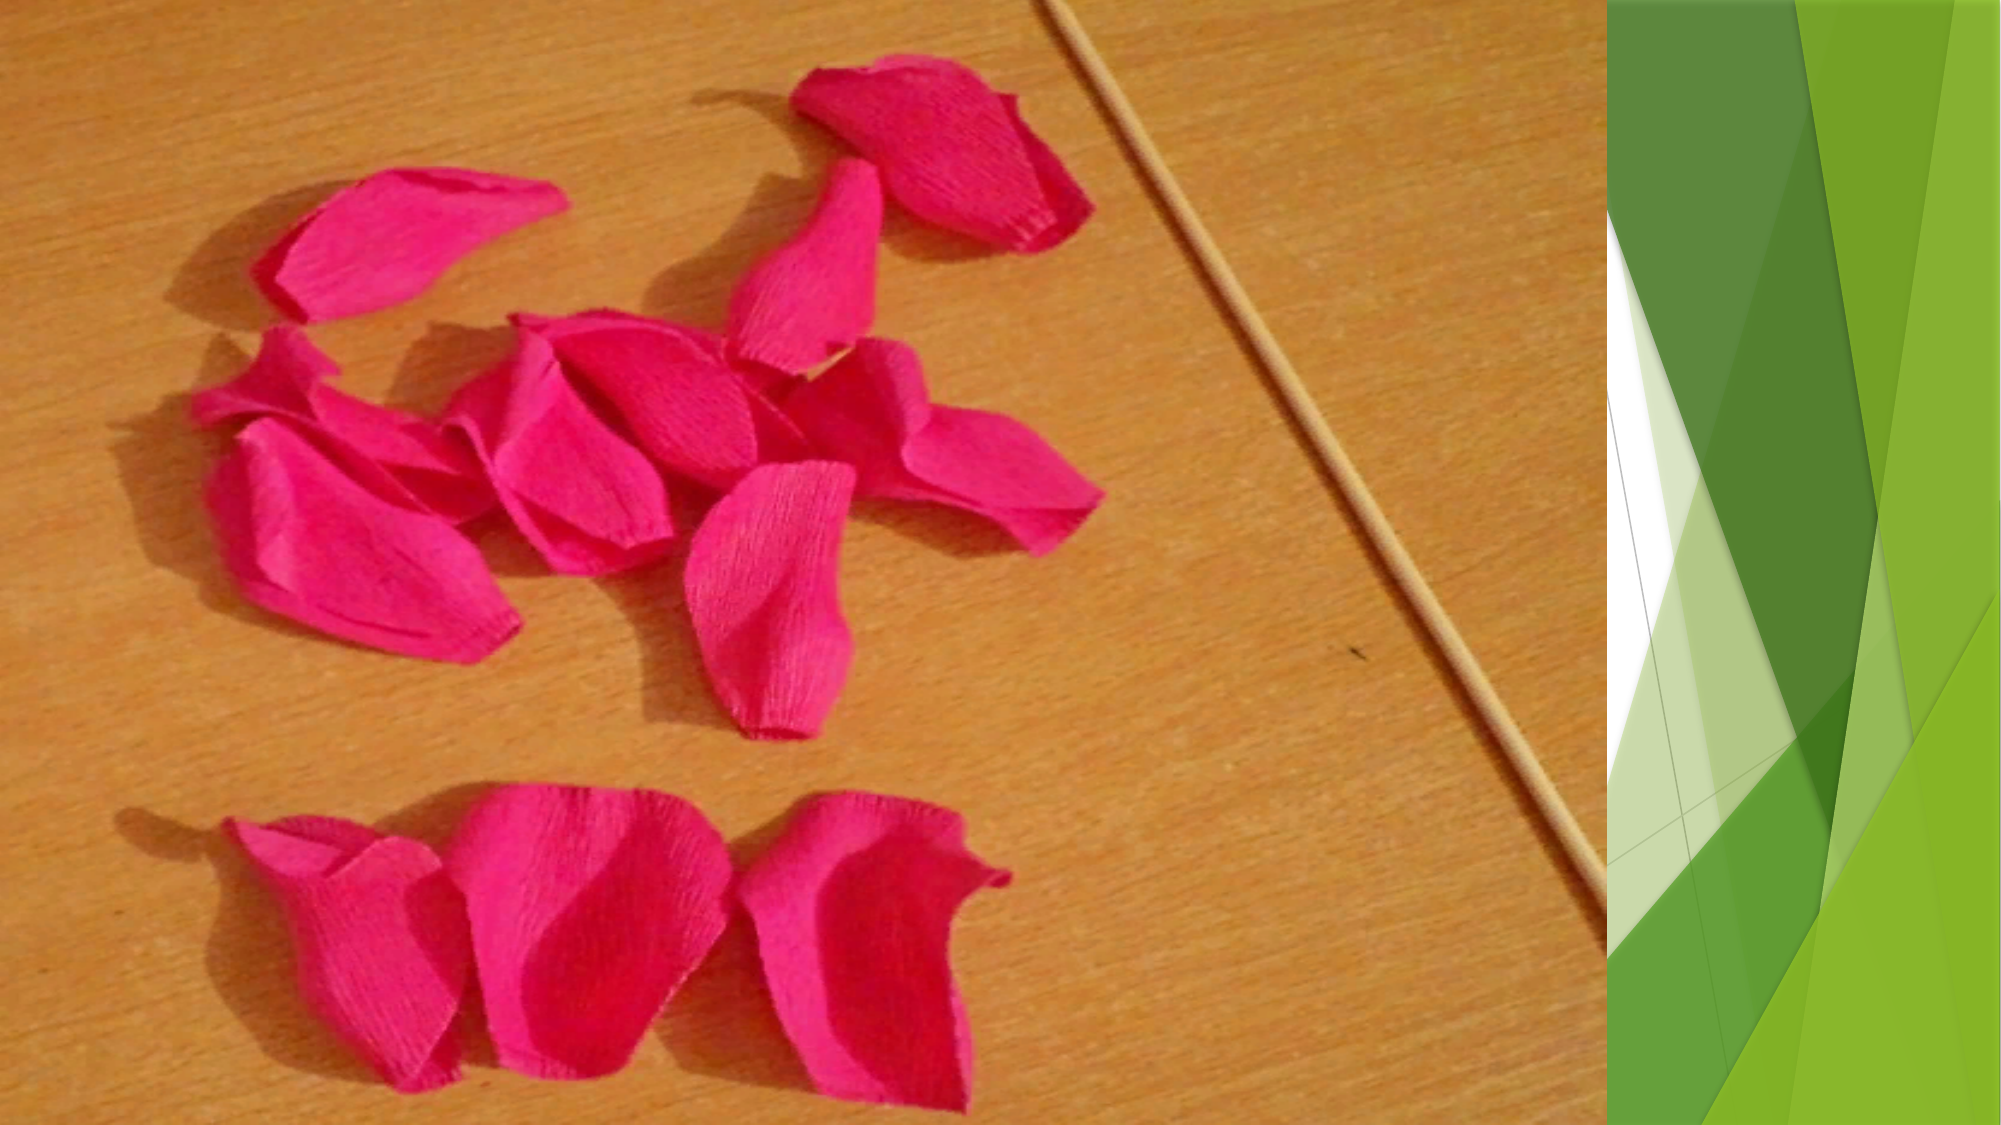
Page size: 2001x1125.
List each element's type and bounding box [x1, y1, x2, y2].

picture [0, 0, 1607, 1125]
